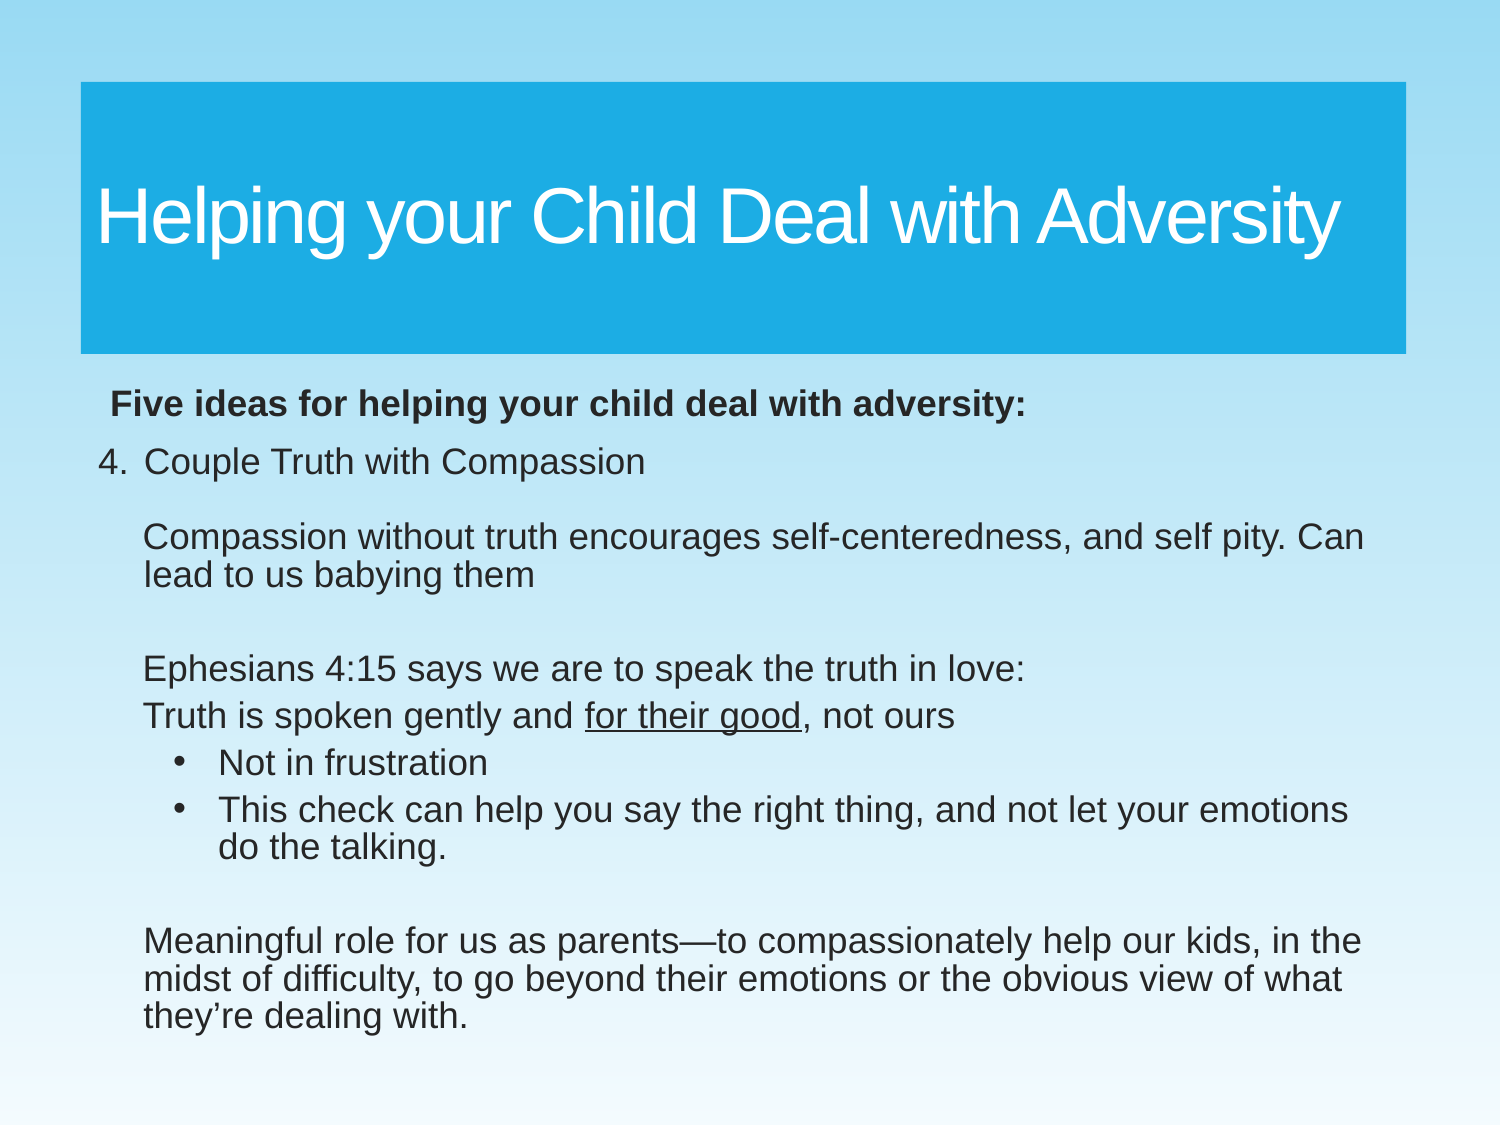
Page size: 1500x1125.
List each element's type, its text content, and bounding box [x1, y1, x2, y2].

list Five ideas for helping your child deal with adversity: Couple Truth with Compassion Compassion without truth encourages self-centeredness, and self pity. Can lead to us babying them Ephesians 4:15 says we are to speak the truth in love: Truth is spoken gently and for their good, not ours Not in frustration This check can help you say the right thing, and not let your emotions do the talking. Meaningful role for us as parents—to compassionately help our kids, in the midst of difficulty, to go beyond their emotions or the obvious view of what they’re dealing with. [83, 379, 1407, 1048]
title Helping your Child Deal with Adversity [80, 81, 1407, 354]
